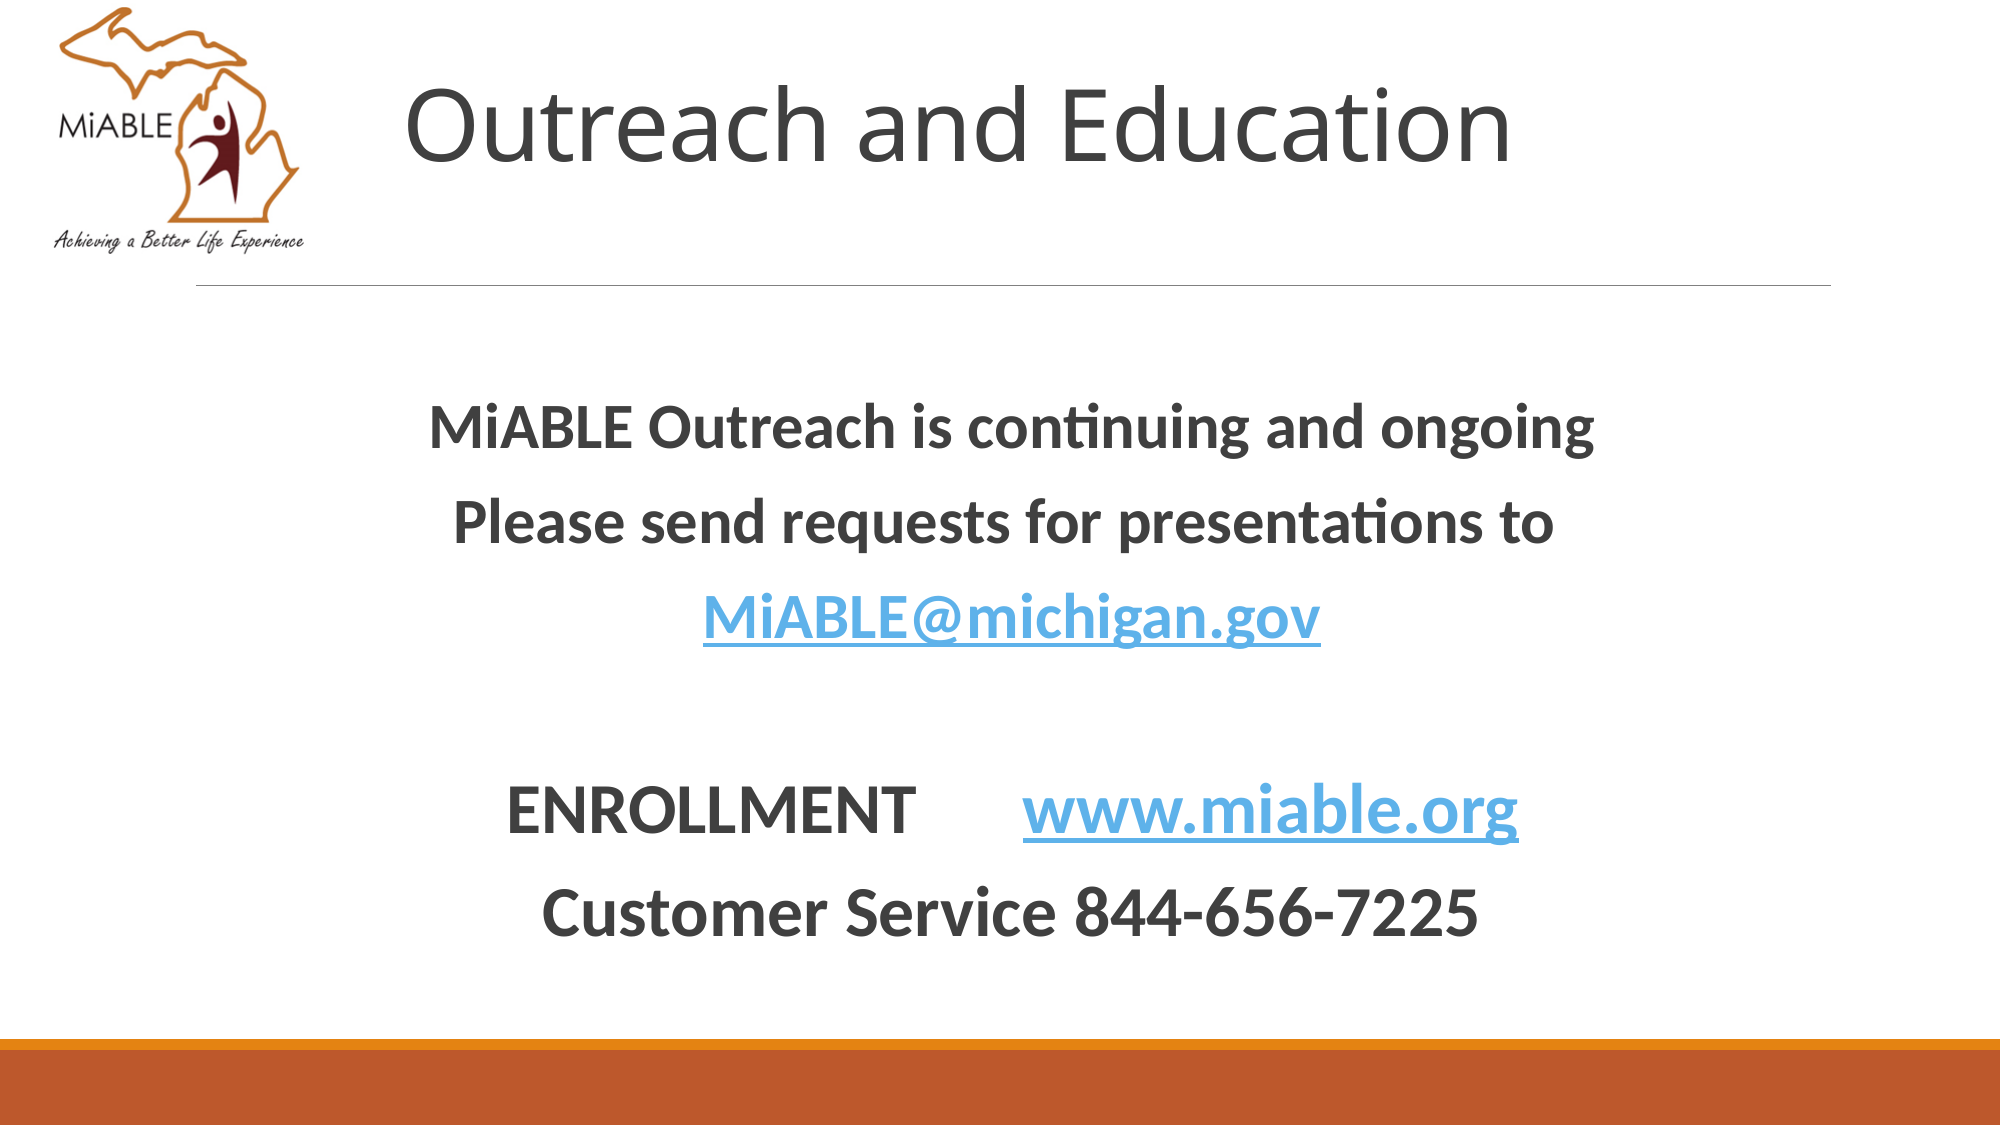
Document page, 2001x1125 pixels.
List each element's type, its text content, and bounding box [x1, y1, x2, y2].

list MiABLE Outreach is continuing and ongoing Please send requests for presentations to MiABLE@michigan.gov ENROLLMENT www.miable.org Customer Service 844-656-7225 [180, 317, 1830, 963]
title Outreach and Education [387, 37, 2000, 190]
picture [47, 0, 312, 263]
